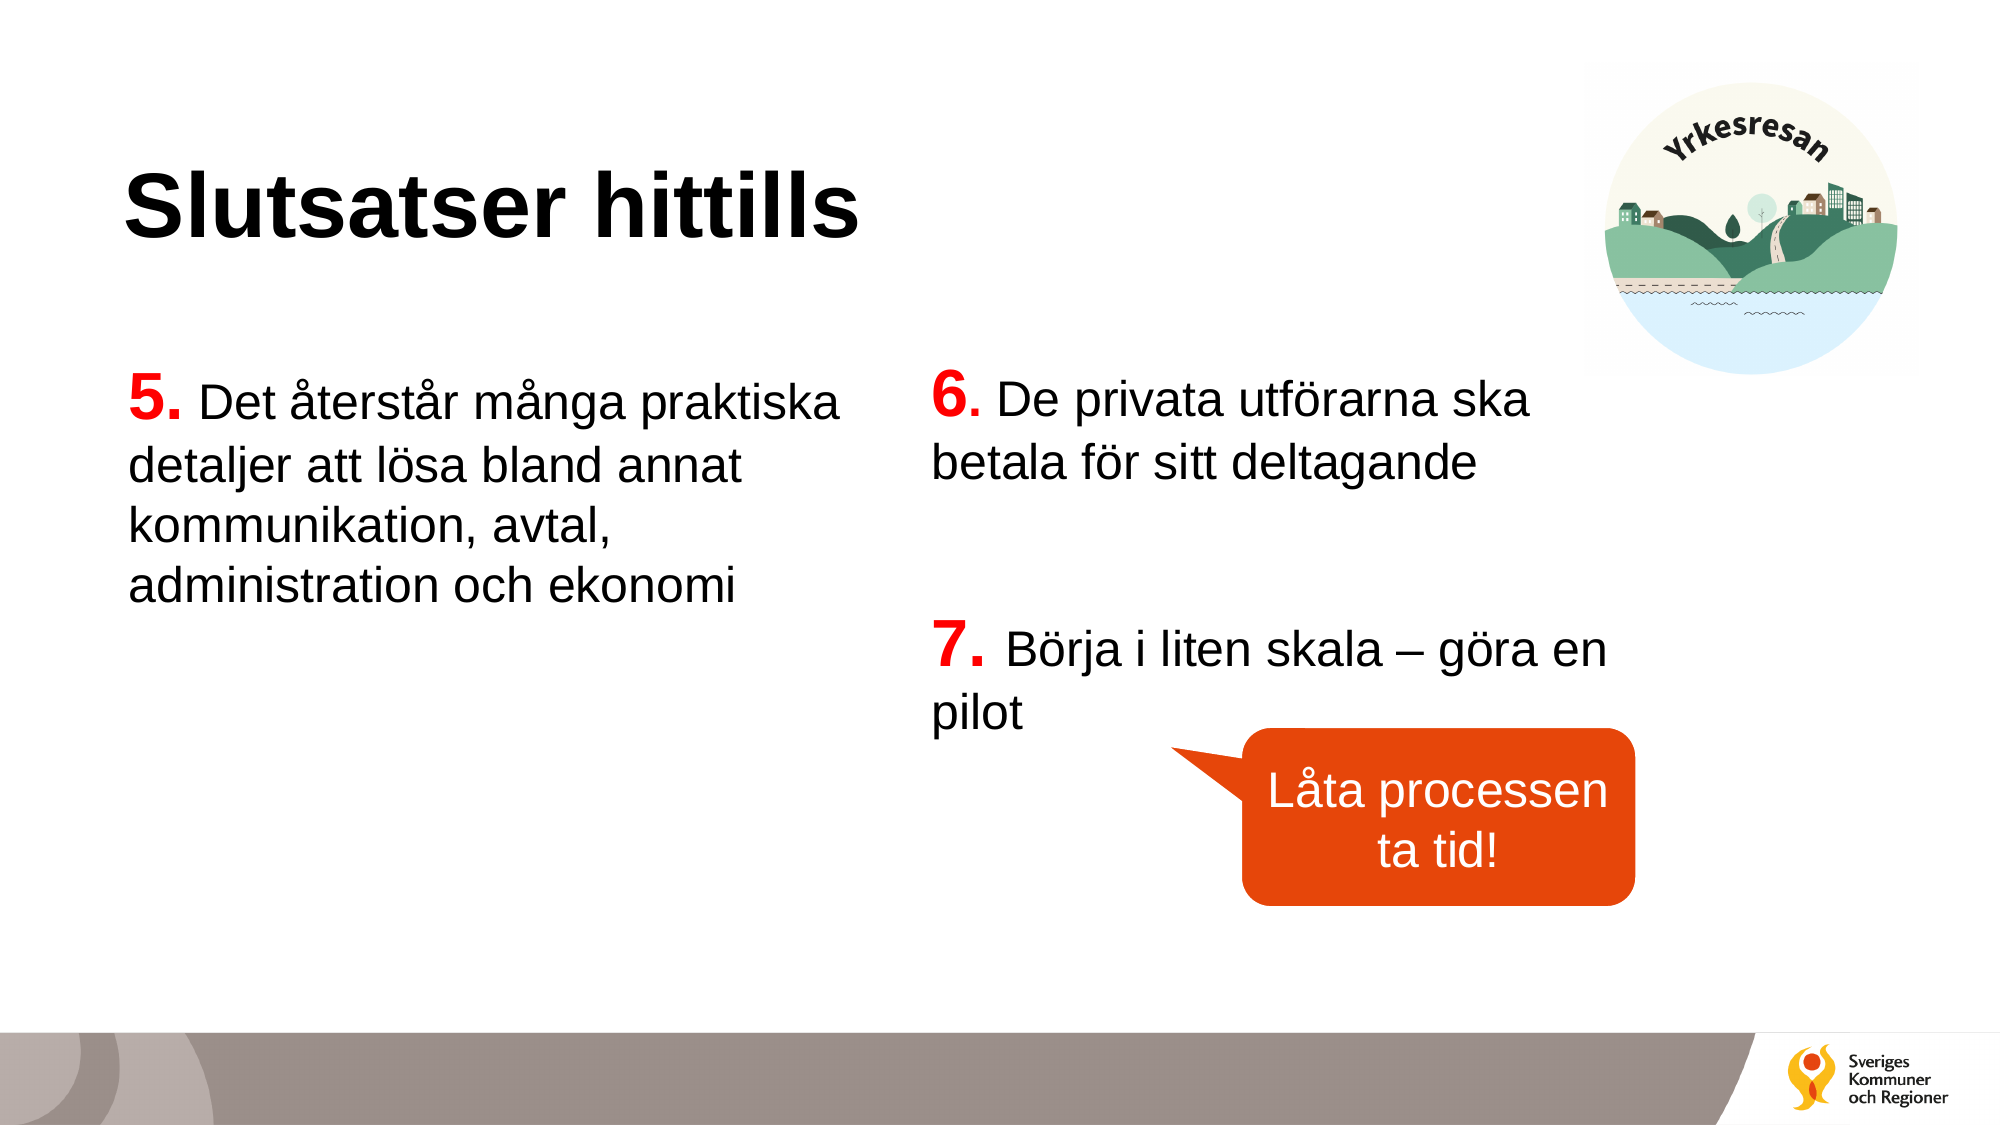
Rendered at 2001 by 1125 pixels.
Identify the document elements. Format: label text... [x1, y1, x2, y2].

list 5. Det återstår många praktiska detaljer att lösa bland annat kommunikation, avtal, administration och ekonomi [108, 345, 883, 959]
picture [0, 0, 2000, 1125]
text_box Låta processen ta tid! [1163, 724, 1639, 910]
title Slutsatser hittills [108, 159, 1584, 343]
list 6. De privata utförarna ska betala för sitt deltagande 7. Börja i liten skala – göra en pilot [911, 342, 1686, 956]
